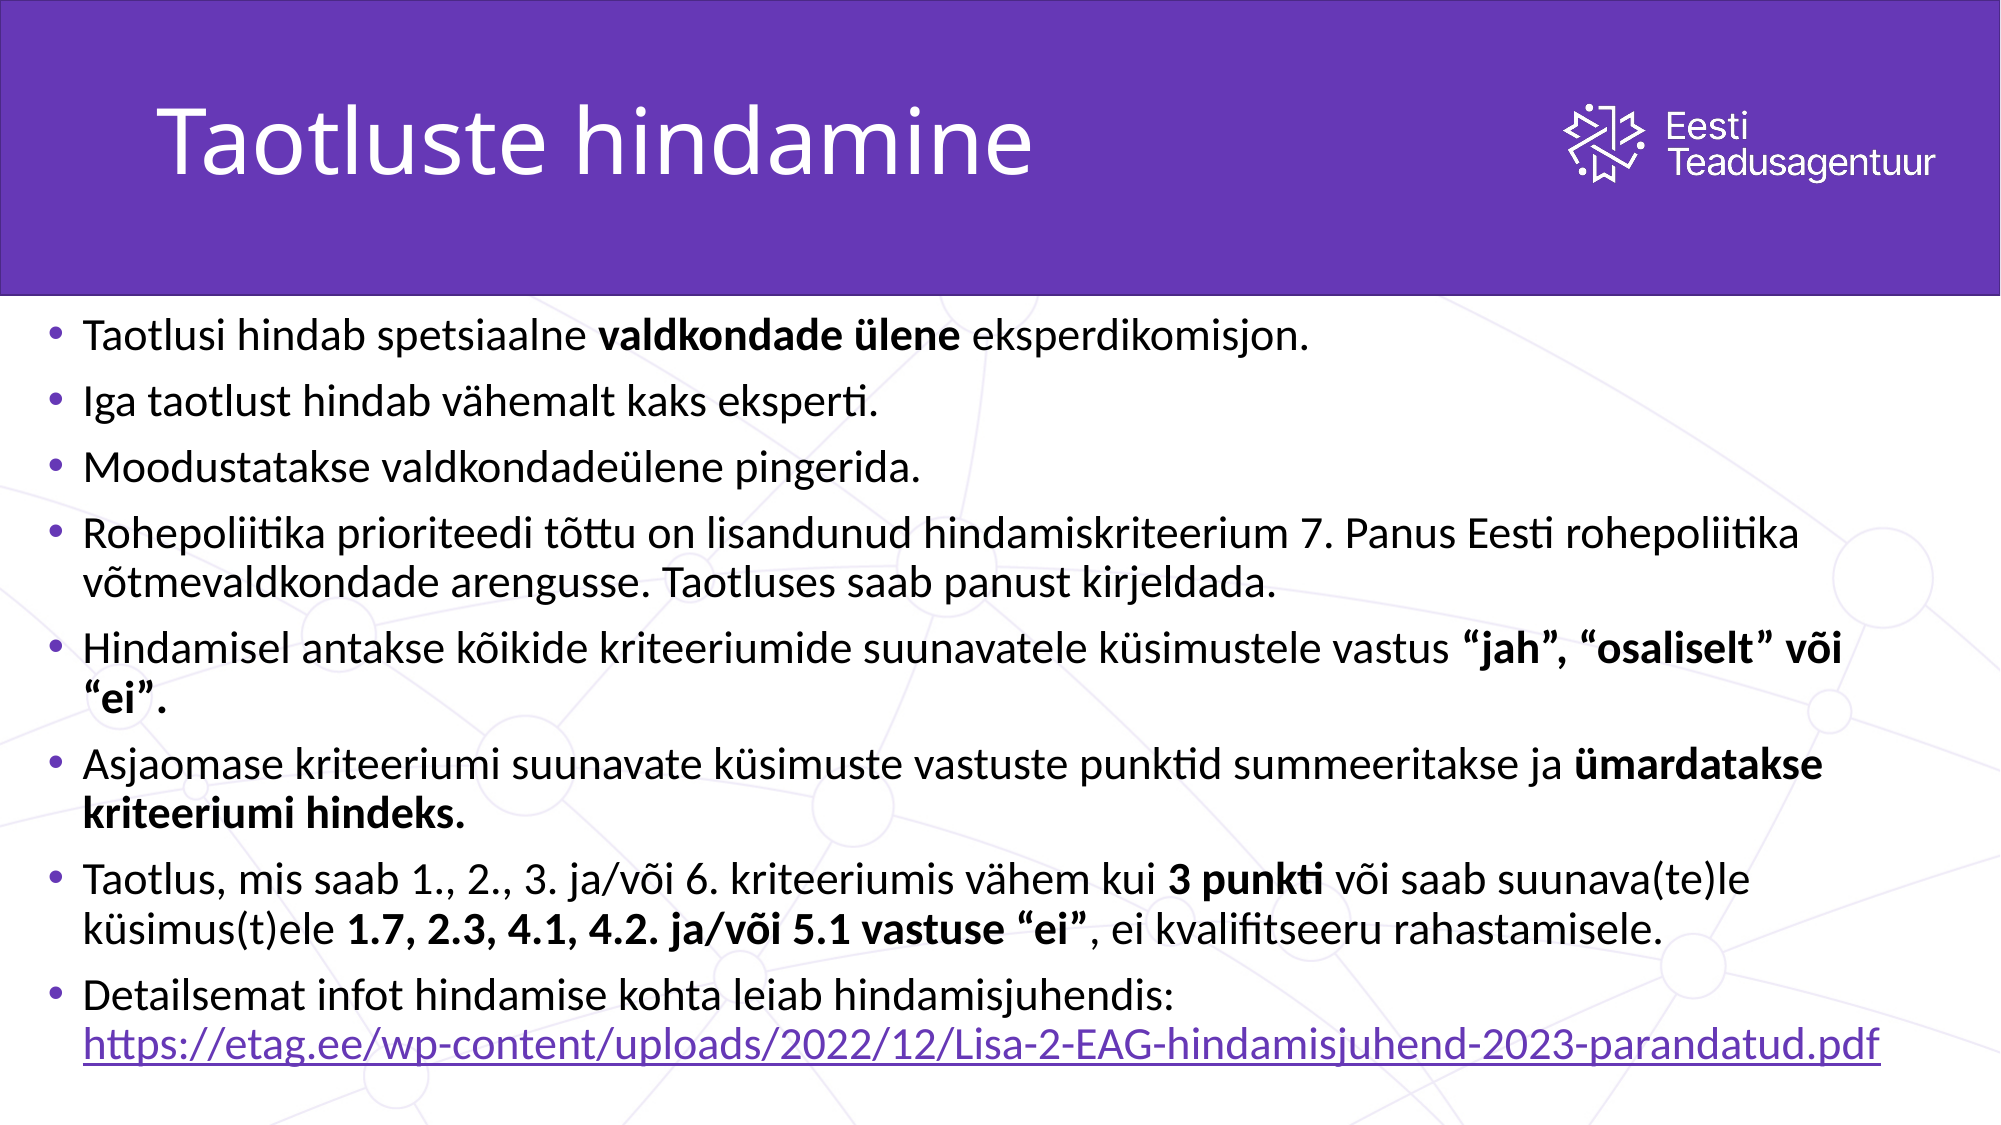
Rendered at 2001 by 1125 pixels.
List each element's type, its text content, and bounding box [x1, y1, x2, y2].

picture [1535, 76, 1963, 211]
picture [0, 296, 2001, 1125]
list Taotlusi hindab spetsiaalne valdkondade ülene eksperdikomisjon. Iga taotlust hindab vähemalt kaks eksperti. Moodustatakse valdkondadeülene pingerida. Rohepoliitika prioriteedi tõttu on lisandunud hindamiskriteerium 7. Panus Eesti rohepoliitika võtmevaldkondade arengusse. Taotluses saab panust kirjeldada. Hindamisel antakse kõikide kriteeriumide suunavatele küsimustele vastus “jah”, “osaliselt” või “ei”. Asjaomase kriteeriumi suunavate küsimuste vastuste punktid summeeritakse ja ümardatakse kriteeriumi hindeks. Taotlus, mis saab 1., 2., 3. ja/või 6. kriteeriumis vähem kui 3 punkti või saab suunava(te)le küsimus(t)ele 1.7, 2.3, 4.1, 4.2. ja/või 5.1 vastuse “ei”, ei kvalifitseeru rahastamisele. Detailsemat infot hindamise kohta leiab hindamisjuhendis: https://etag.ee/wp-content/uploads/2022/12/Lisa-2-EAG-hindamisjuhend-2023-parandatud.pdf [32, 303, 1913, 1097]
title Taotluste hindamine [141, 0, 1477, 291]
